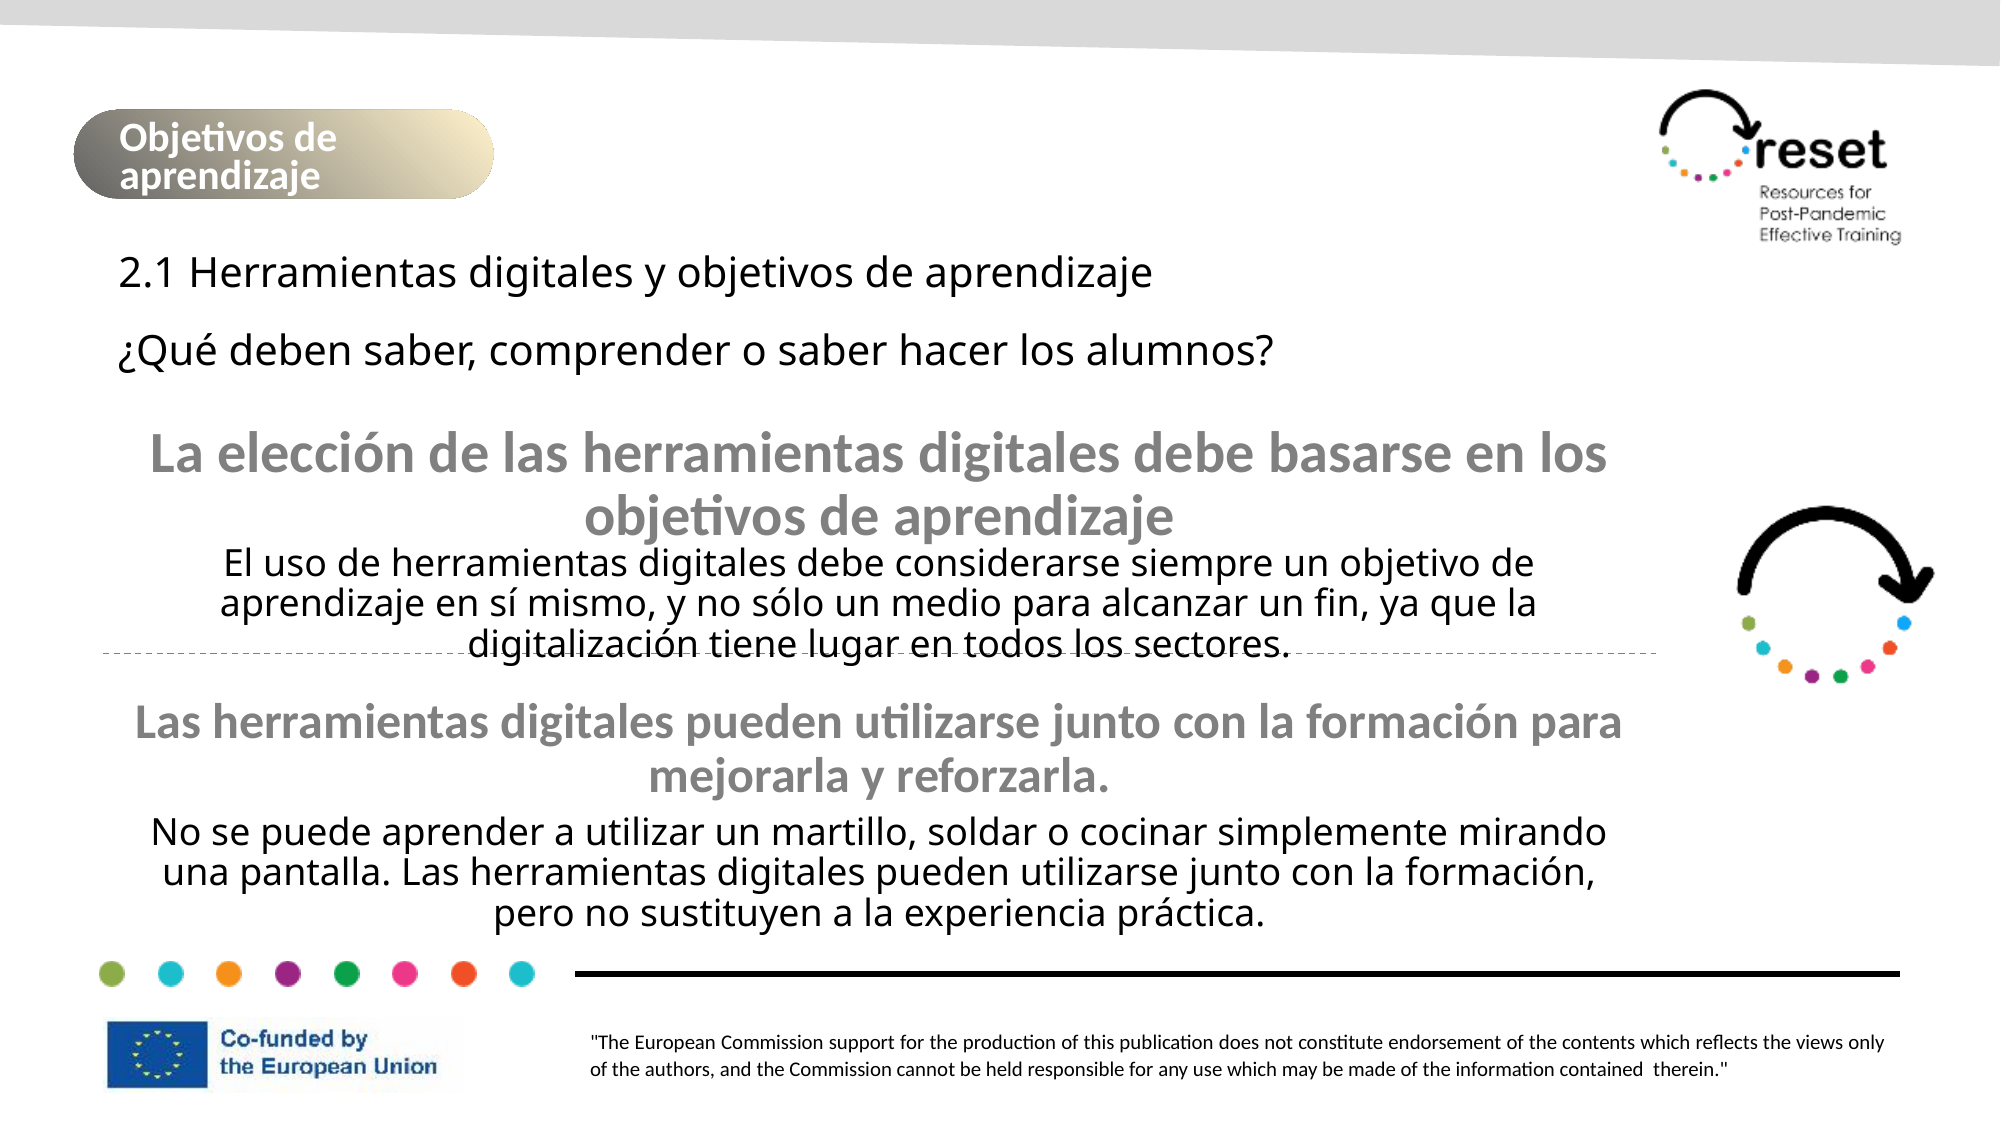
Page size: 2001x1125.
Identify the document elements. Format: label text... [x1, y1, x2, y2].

picture [1724, 492, 1946, 699]
picture [275, 961, 301, 987]
text_box Objetivos de aprendizaje [72, 108, 495, 200]
text_box ¿Qué deben saber, comprender o saber hacer los alumnos? [85, 316, 1546, 382]
text_box Las herramientas digitales pueden utilizarse junto con la formación para mejorarla y reforzarla. [103, 671, 1657, 797]
picture [392, 961, 418, 987]
picture [451, 961, 477, 987]
picture [158, 961, 184, 987]
picture [216, 961, 242, 987]
picture [99, 961, 125, 987]
text_box No se puede aprender a utilizar un martillo, soldar o cocinar simplemente mirando una pantalla. Las herramientas digitales pueden utilizarse junto con la formación, pero no sustituyen a la experiencia práctica. [103, 797, 1657, 874]
text_box 2.1 Herramientas digitales y objetivos de aprendizaje [85, 238, 1195, 303]
text_box El uso de herramientas digitales debe considerarse siempre un objetivo de aprendizaje en sí mismo, y no sólo un medio para alcanzar un fin, ya que la digitalización tiene lugar en todos los sectores. [103, 529, 1657, 605]
picture [334, 961, 360, 987]
text_box La elección de las herramientas digitales debe basarse en los objetivos de aprendizaje [103, 416, 1657, 529]
picture [103, 1017, 463, 1093]
picture [1650, 77, 1917, 255]
picture [509, 961, 535, 987]
